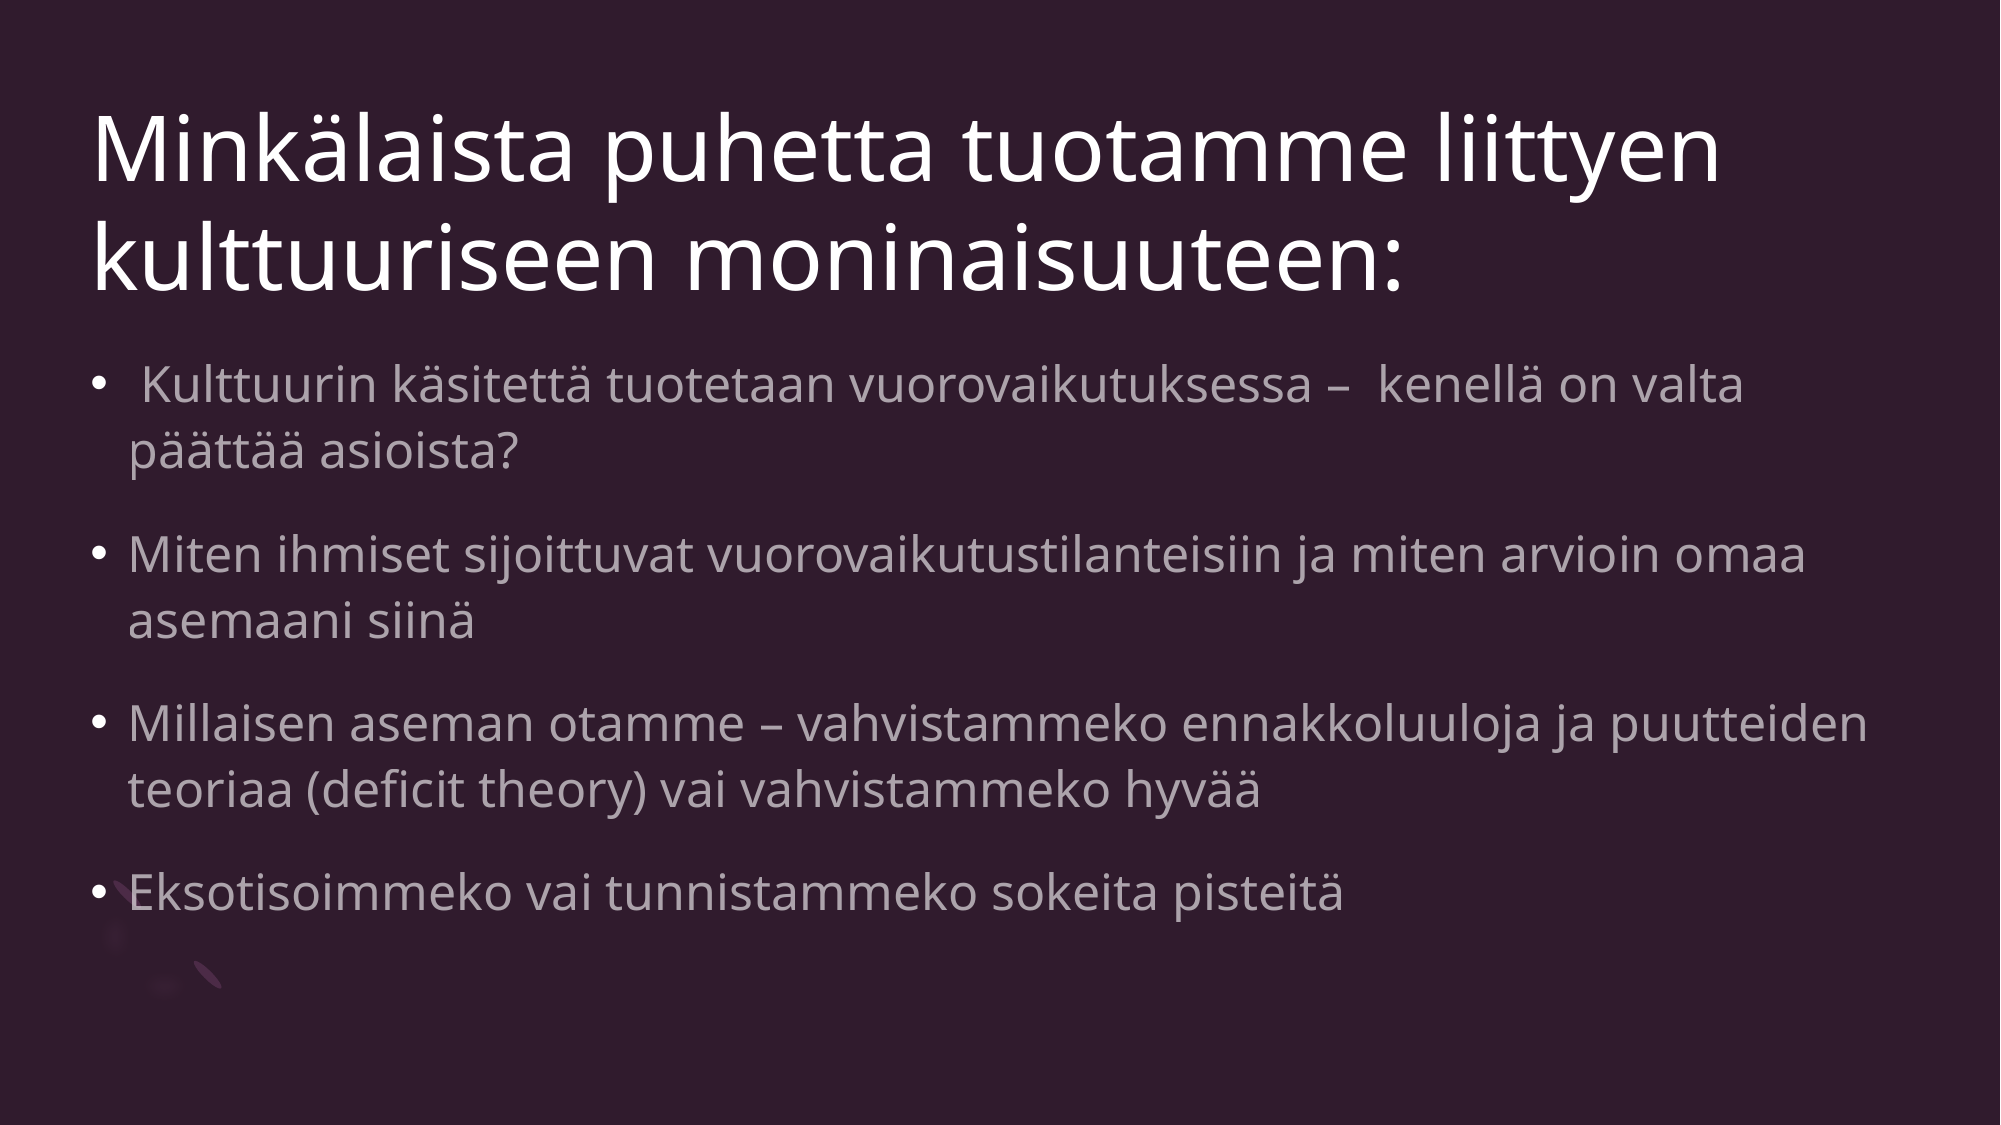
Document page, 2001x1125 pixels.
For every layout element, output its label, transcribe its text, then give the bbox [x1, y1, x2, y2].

title Minkälaista puhetta tuotamme liittyen kulttuuriseen moninaisuuteen: [90, 90, 1910, 309]
list Kulttuurin käsitettä tuotetaan vuorovaikutuksessa – kenellä on valta päättää asioista? Miten ihmiset sijoittuvat vuorovaikutustilanteisiin ja miten arvioin omaa asemaani siinä Millaisen aseman otamme – vahvistammeko ennakkoluuloja ja puutteiden teoriaa (deficit theory) vai vahvistammeko hyvää Eksotisoimmeko vai tunnistammeko sokeita pisteitä [90, 346, 1910, 1000]
